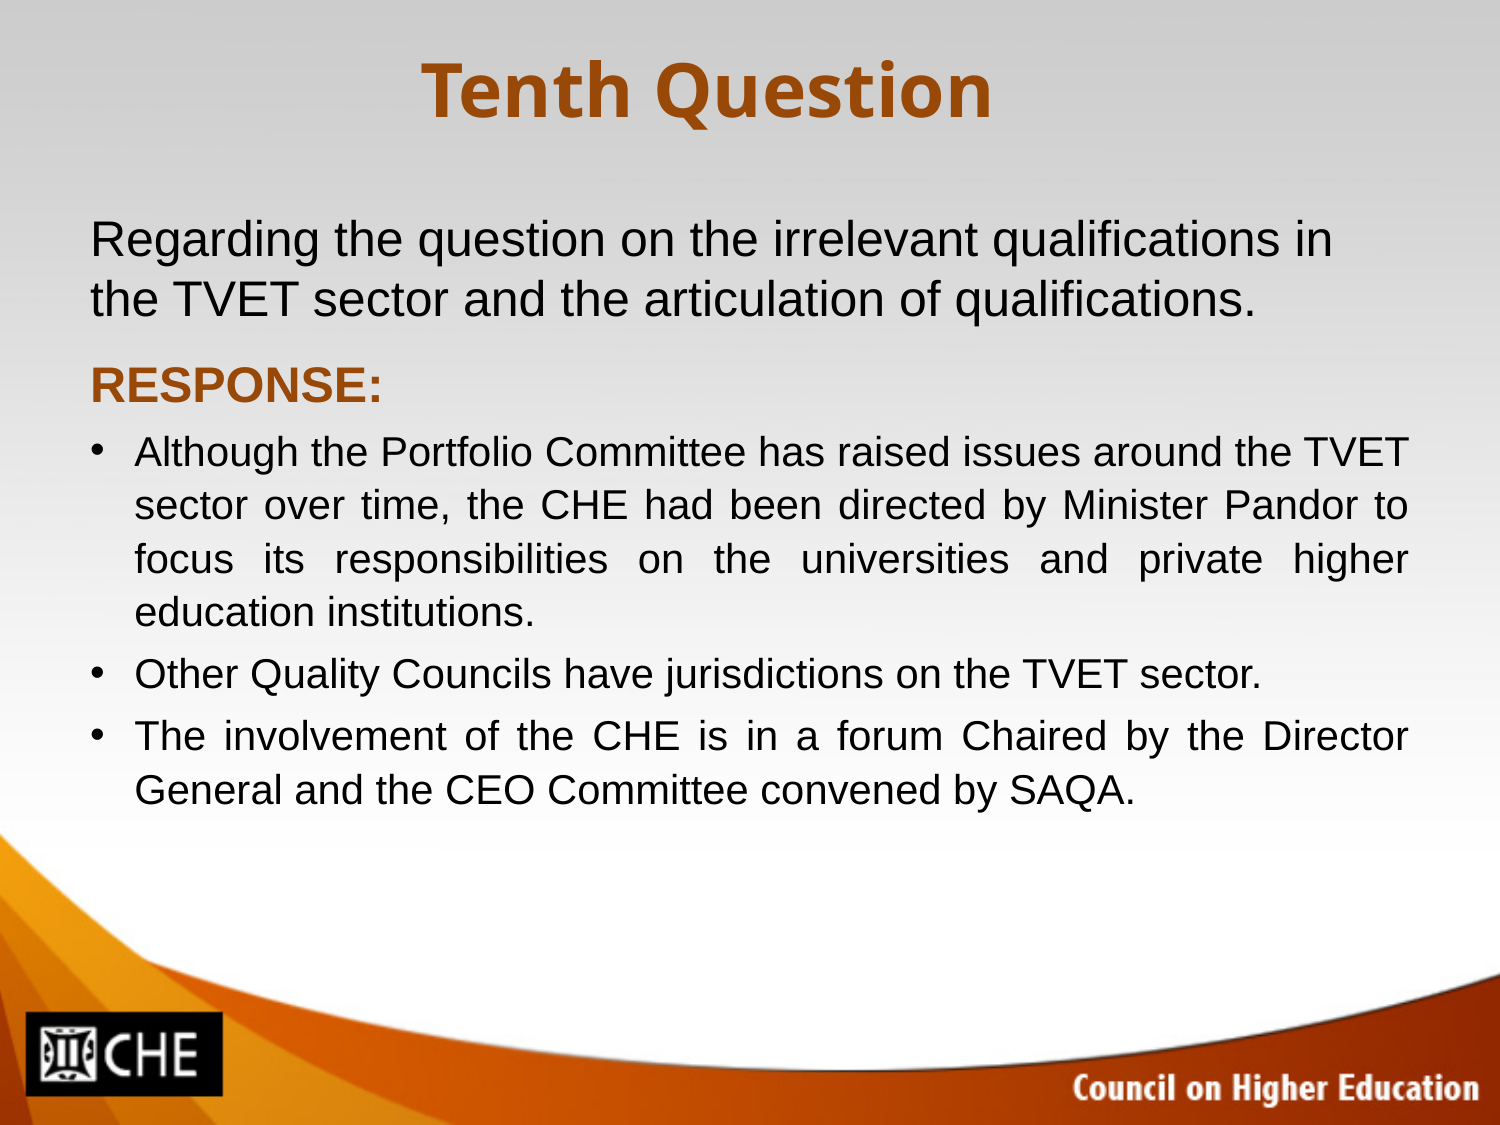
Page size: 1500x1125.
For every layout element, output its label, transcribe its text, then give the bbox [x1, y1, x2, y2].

list Regarding the question on the irrelevant qualifications in the TVET sector and the articulation of qualifications. RESPONSE: Although the Portfolio Committee has raised issues around the TVET sector over time, the CHE had been directed by Minister Pandor to focus its responsibilities on the universities and private higher education institutions. Other Quality Councils have jurisdictions on the TVET sector. The involvement of the CHE is in a forum Chaired by the Director General and the CEO Committee convened by SAQA. [74, 198, 1426, 1020]
picture [0, 0, 1500, 1125]
title Tenth Question [74, 23, 1341, 153]
